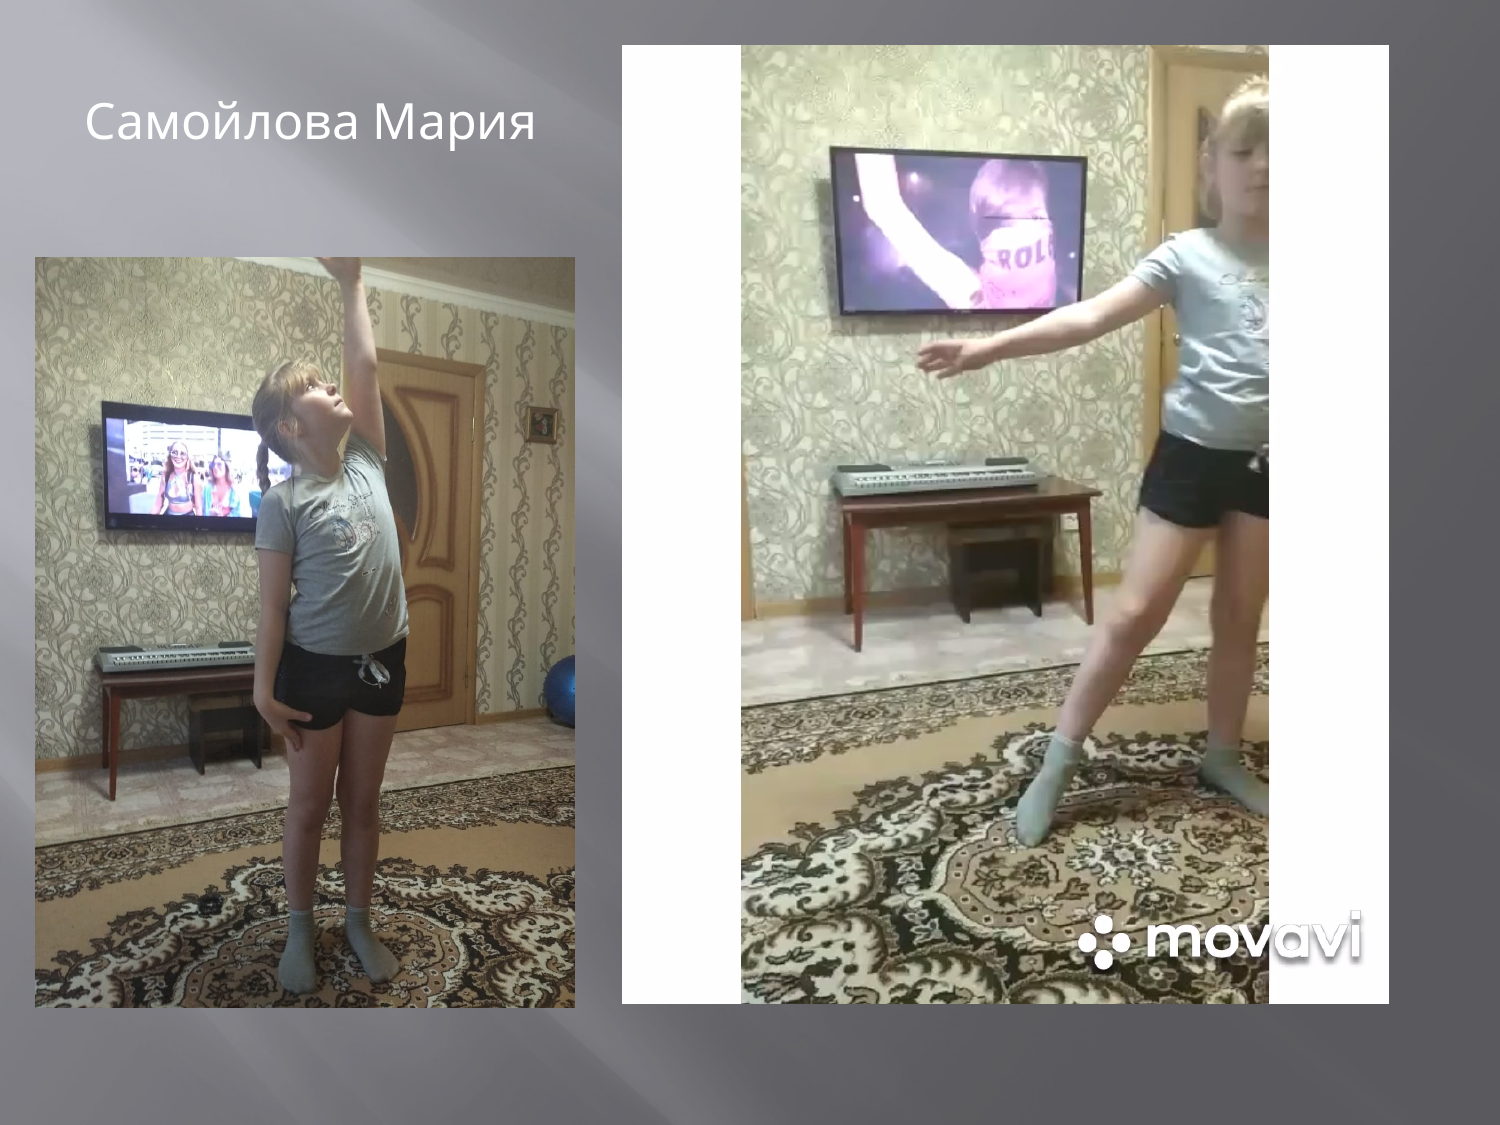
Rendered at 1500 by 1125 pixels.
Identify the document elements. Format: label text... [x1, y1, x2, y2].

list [621, 44, 1391, 1006]
list Самойлова Мария [70, 82, 581, 243]
picture [34, 257, 575, 1008]
